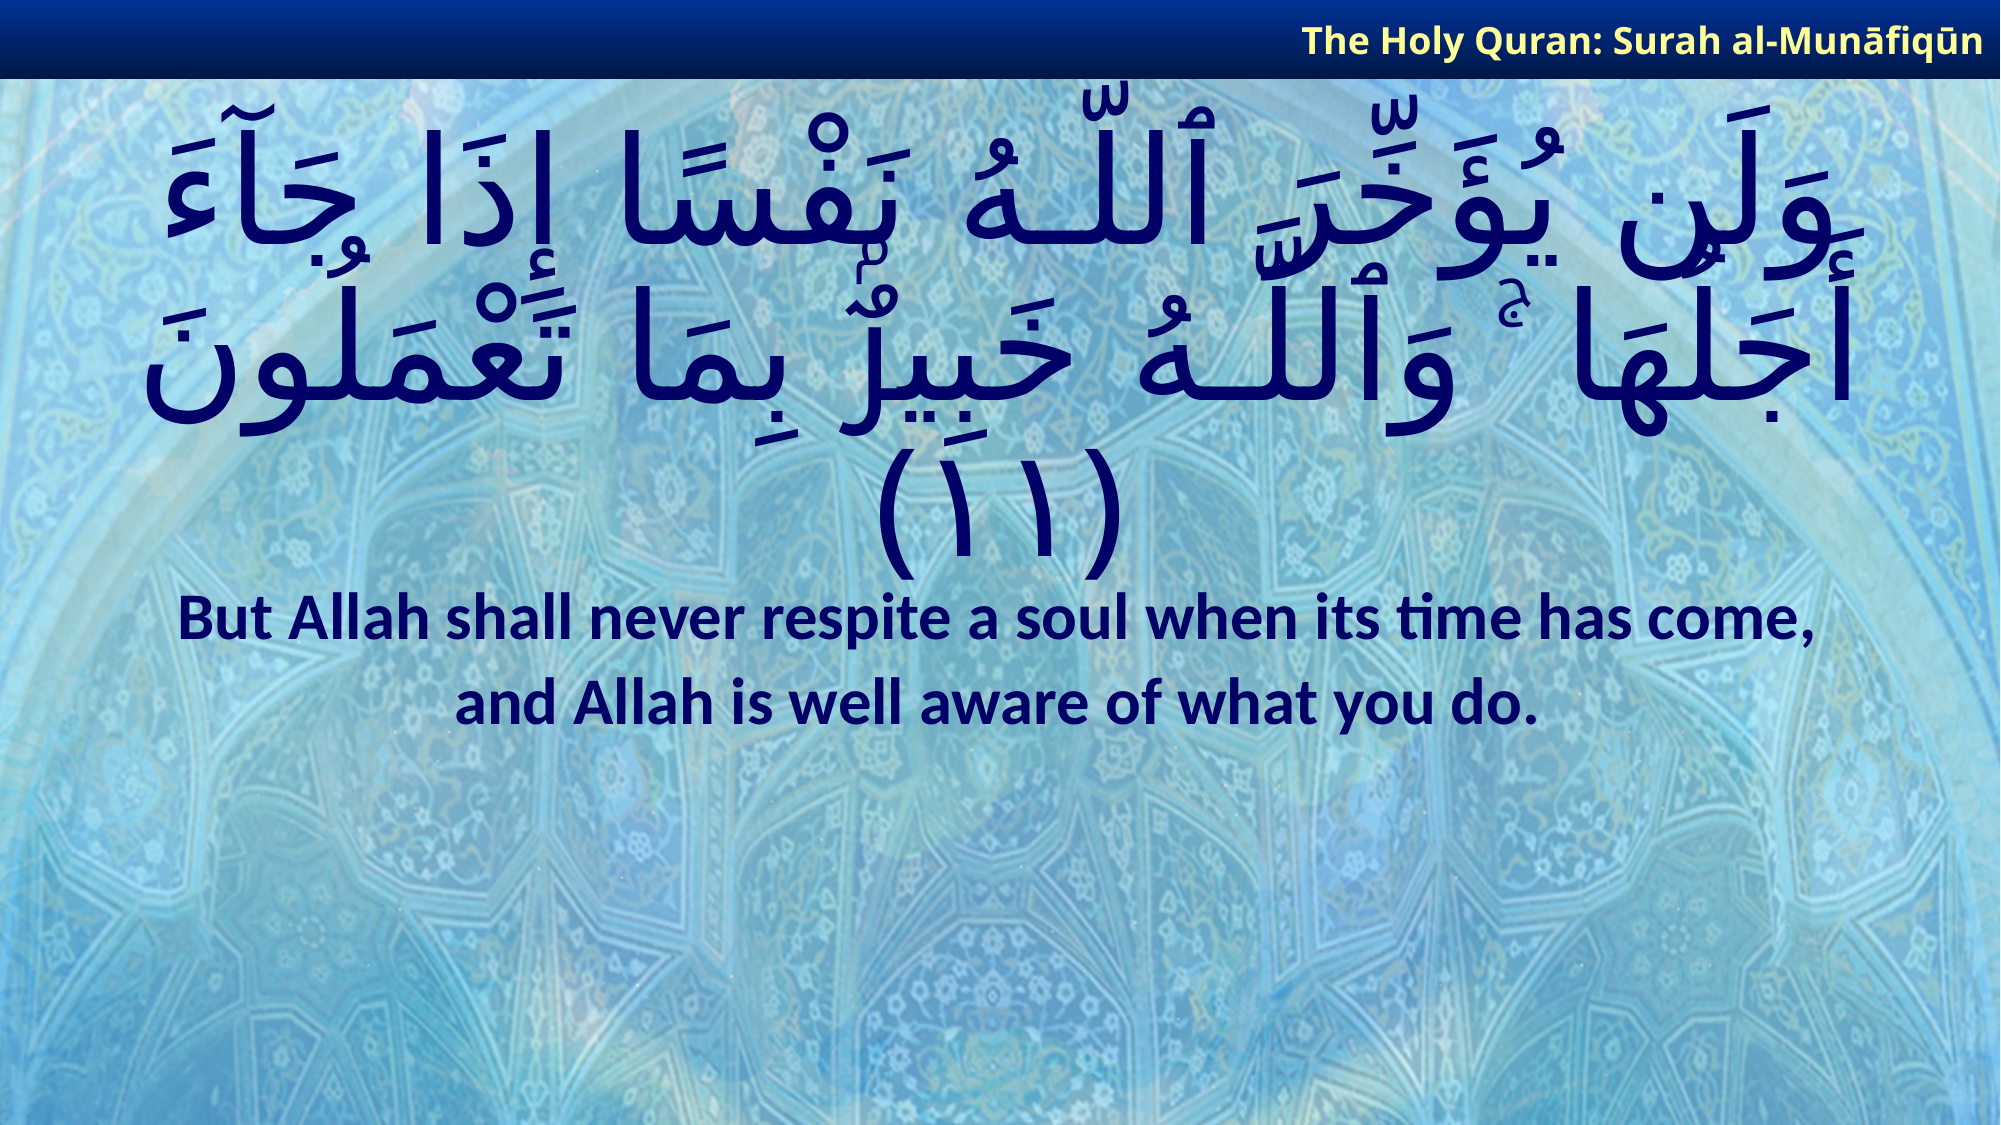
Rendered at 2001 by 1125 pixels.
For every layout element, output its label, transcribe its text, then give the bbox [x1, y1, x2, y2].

title وَلَن يُؤَخِّرَ ٱللَّـهُ نَفْسًا إِذَا جَآءَ أَجَلُهَا ۚ وَٱللَّـهُ خَبِيرٌۢ بِمَا تَعْمَلُونَ ﴿١١﴾ [0, 231, 2000, 473]
subtitle But Allah shall never respite a soul when its time has come, and Allah is well aware of what you do. [7, 574, 1989, 862]
text_box The Holy Quran: Surah al-Munāfiqūn [0, 0, 2000, 79]
picture [0, 0, 2001, 1125]
